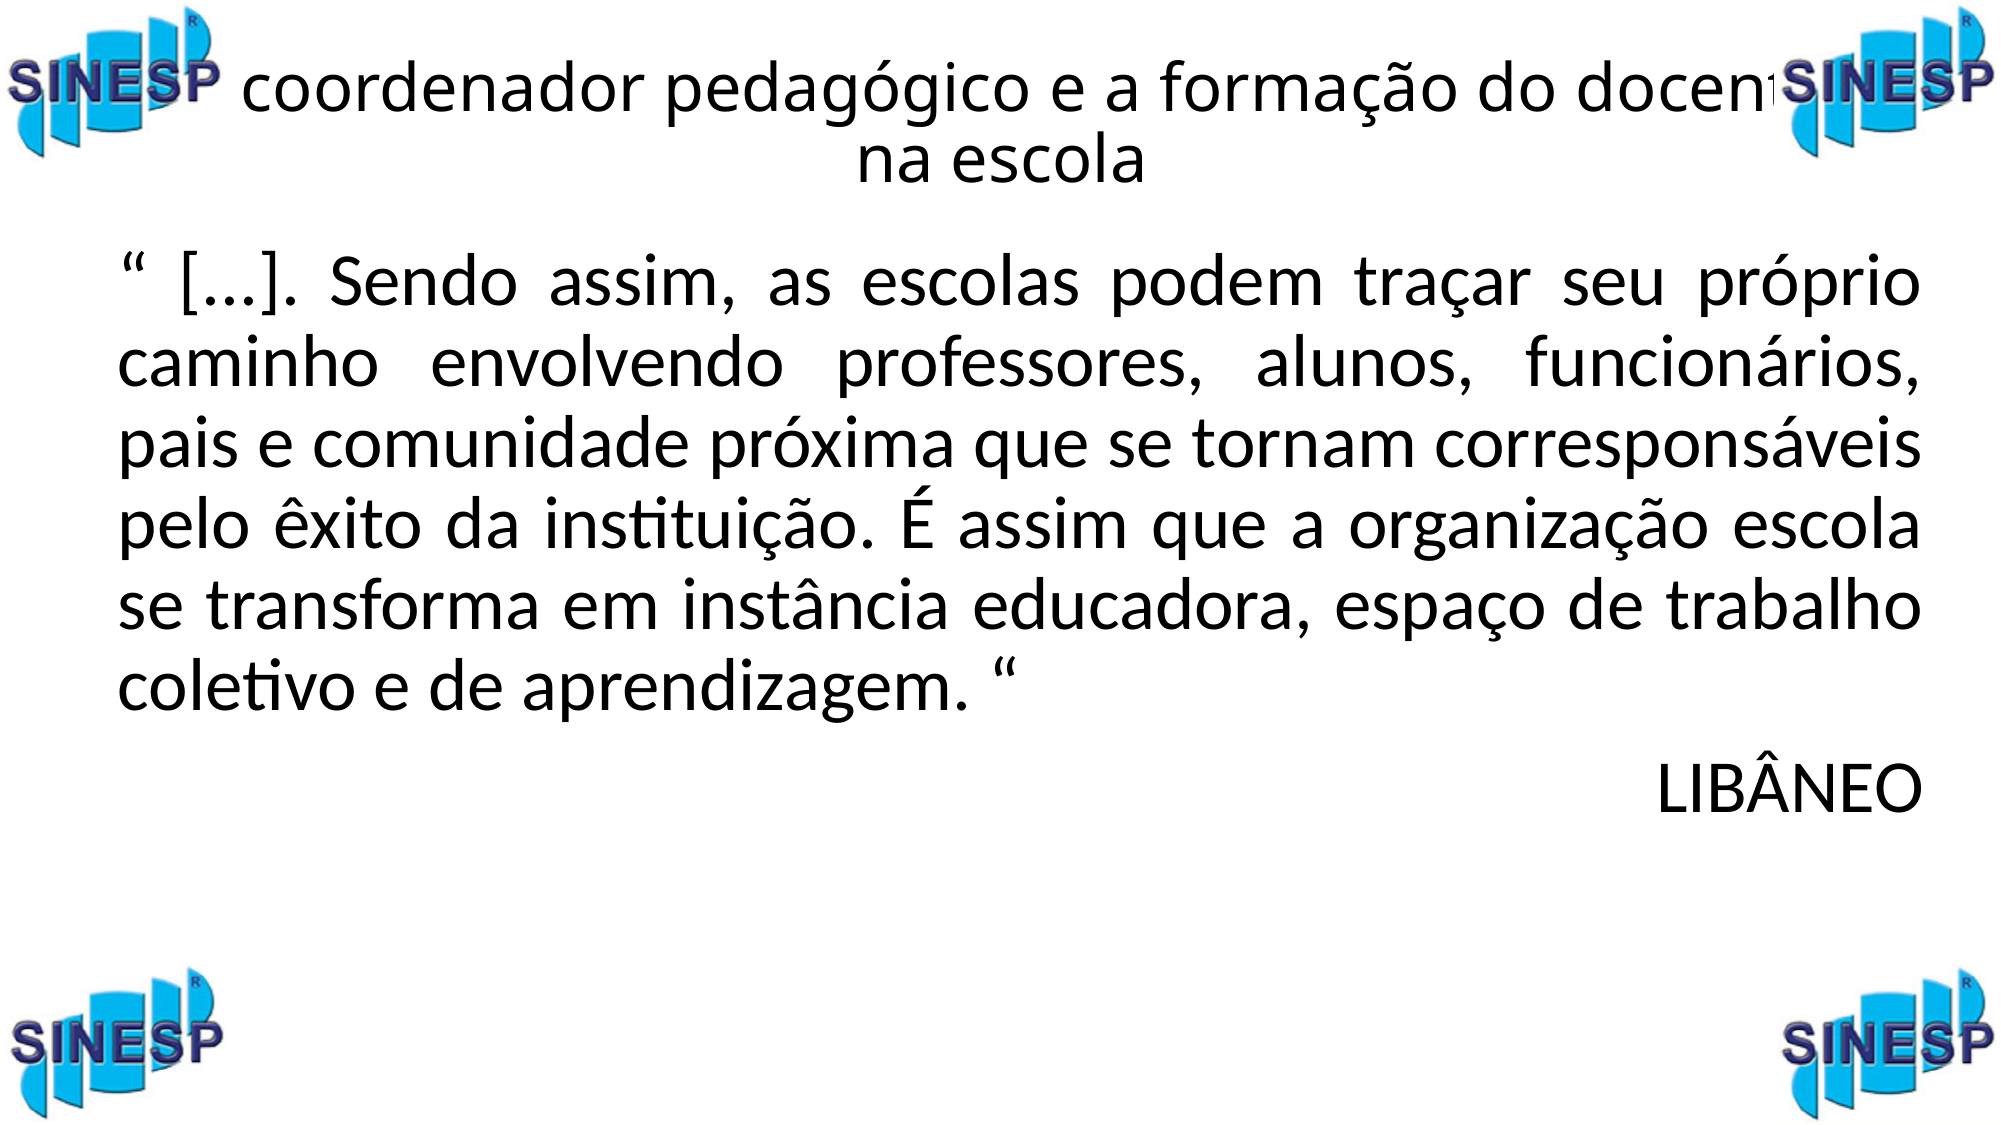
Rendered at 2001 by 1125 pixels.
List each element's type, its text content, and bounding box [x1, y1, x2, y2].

picture [1774, 963, 2000, 1125]
title O coordenador pedagógico e a formação do docente na escola [153, 16, 1851, 233]
list “ [...]. Sendo assim, as escolas podem traçar seu próprio caminho envolvendo professores, alunos, funcionários, pais e comunidade próxima que se tornam corresponsáveis pelo êxito da instituição. É assim que a organização escola se transforma em instância educadora, espaço de trabalho coletivo e de aprendizagem. “ LIBÂNEO [102, 233, 1940, 990]
picture [3, 962, 229, 1124]
picture [1774, 1, 2000, 163]
picture [0, 1, 226, 163]
